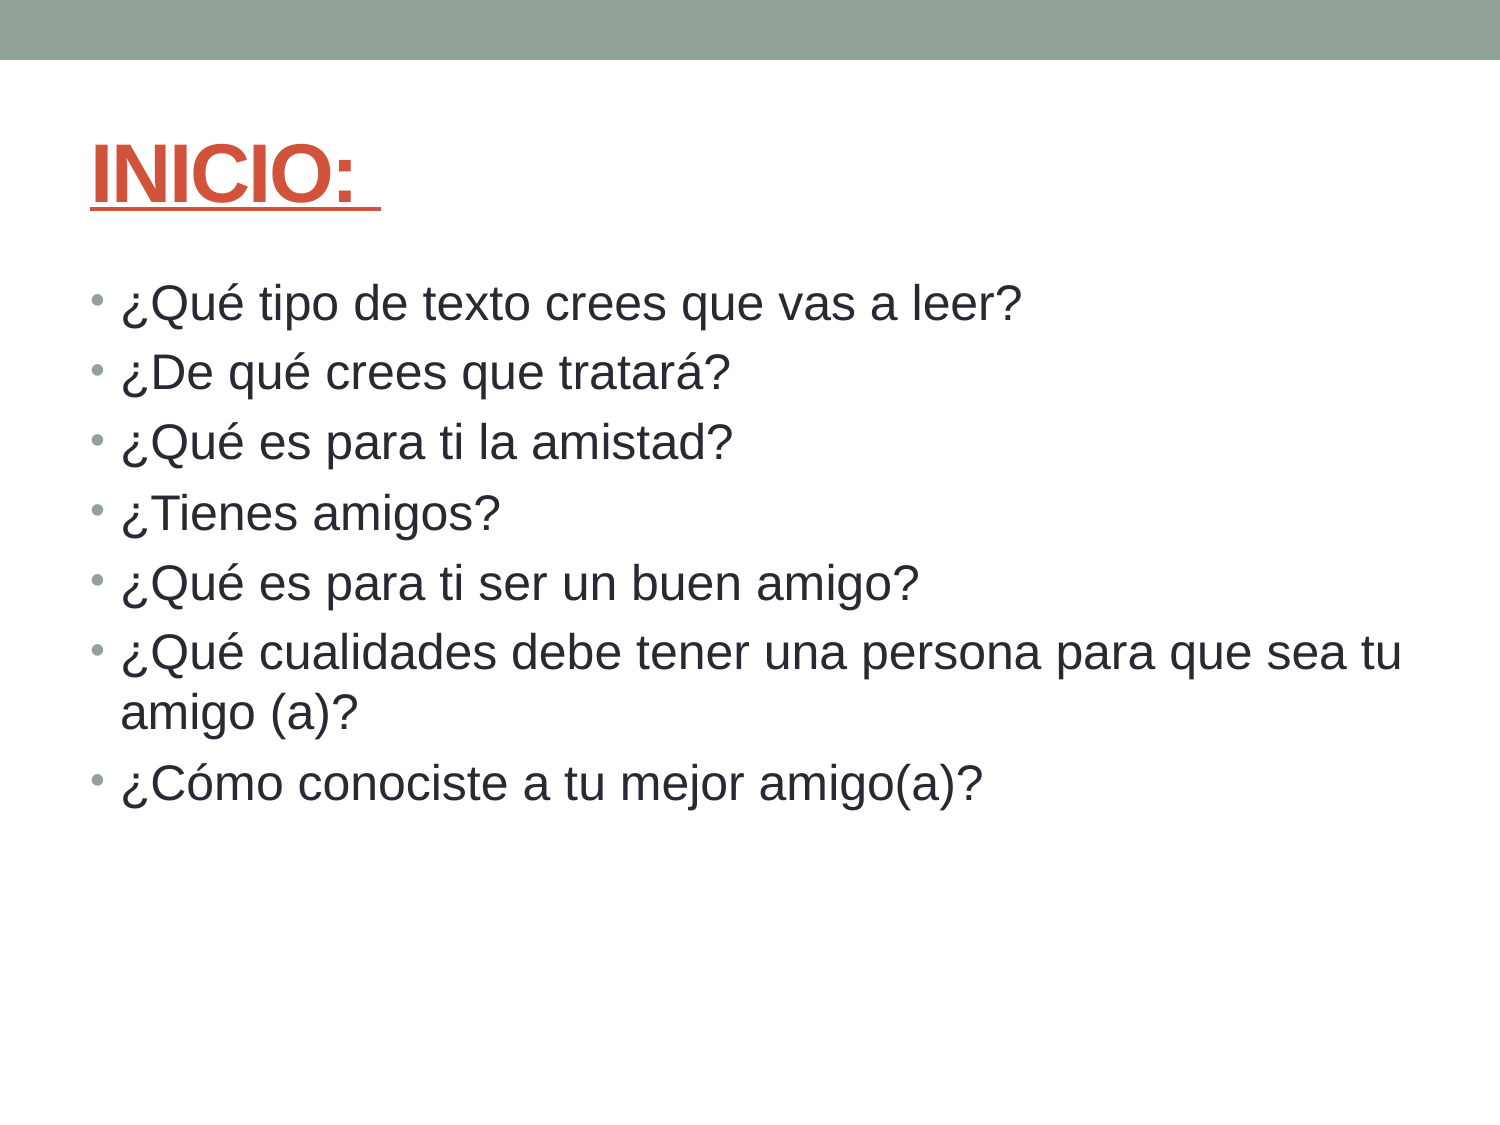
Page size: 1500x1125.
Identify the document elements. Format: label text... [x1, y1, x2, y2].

list ¿Qué tipo de texto crees que vas a leer? ¿De qué crees que tratará? ¿Qué es para ti la amistad? ¿Tienes amigos? ¿Qué es para ti ser un buen amigo? ¿Qué cualidades debe tener una persona para que sea tu amigo (a)? ¿Cómo conociste a tu mejor amigo(a)? [75, 262, 1425, 1063]
title INICIO: [75, 87, 1425, 250]
